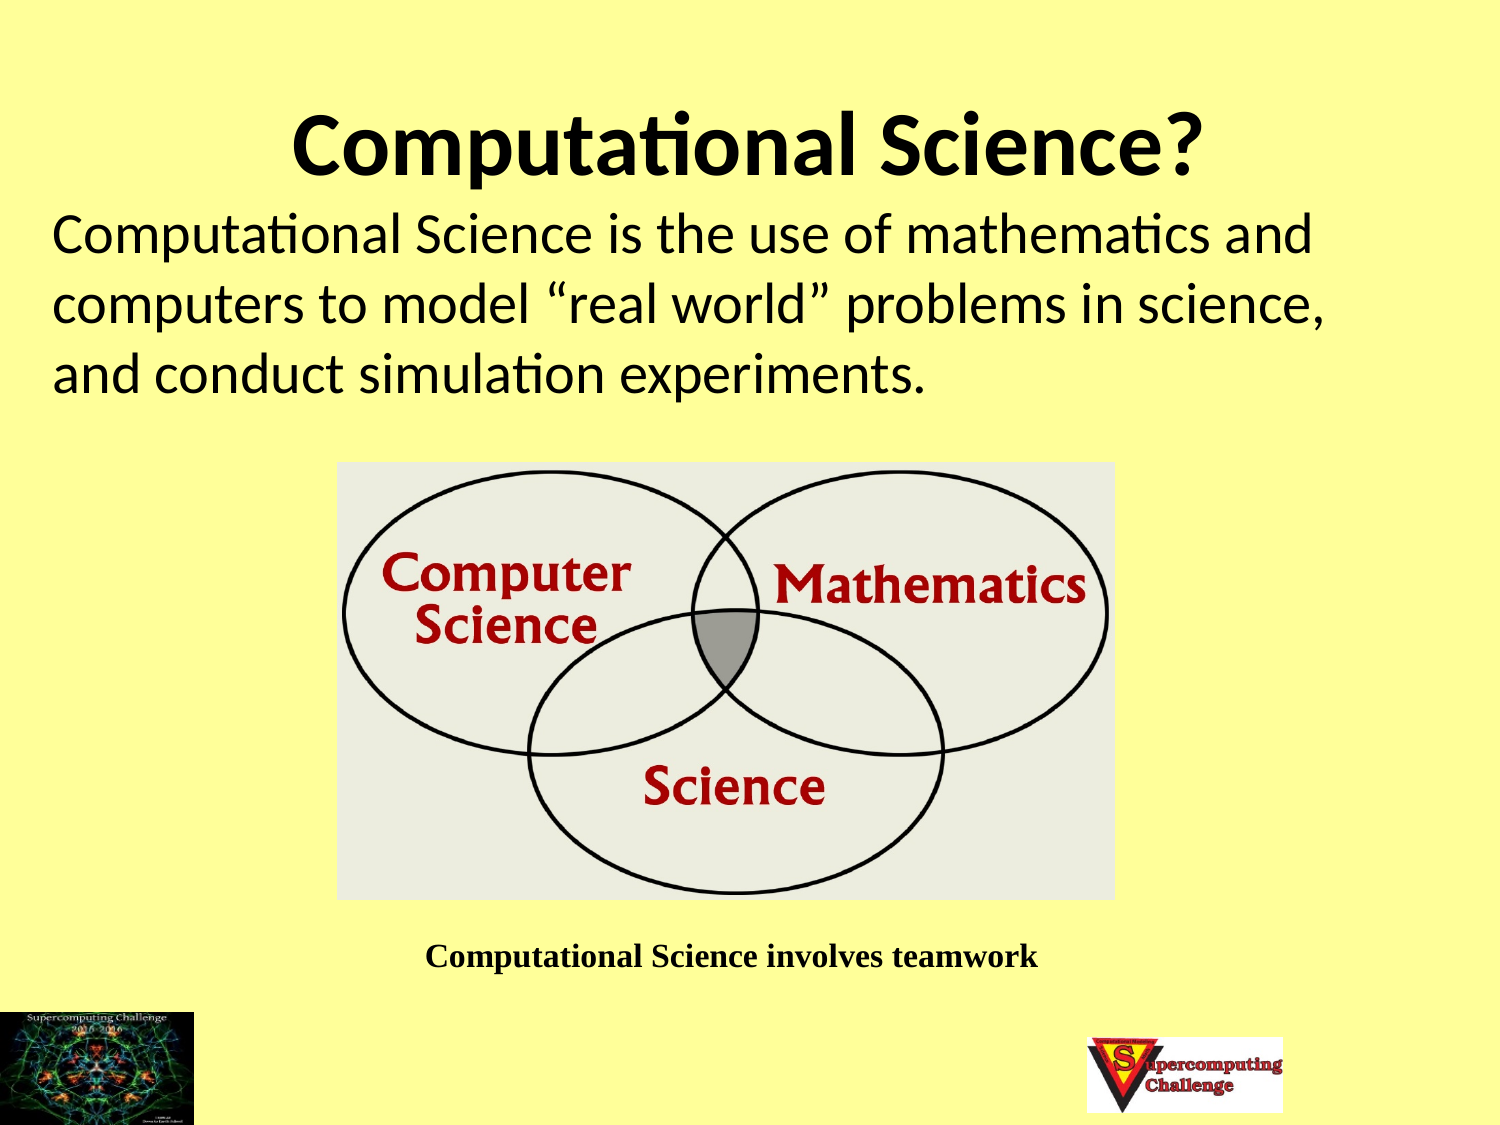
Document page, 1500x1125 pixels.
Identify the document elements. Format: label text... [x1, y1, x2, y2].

title Computational Science? [75, 45, 1425, 233]
picture [0, 1012, 194, 1125]
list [337, 462, 1116, 901]
text_box Computational Science involves teamwork [410, 908, 1054, 982]
list Computational Science is the use of mathematics and computers to model “real world” problems in science, and conduct simulation experiments. [37, 187, 1388, 841]
picture [1087, 1037, 1283, 1113]
